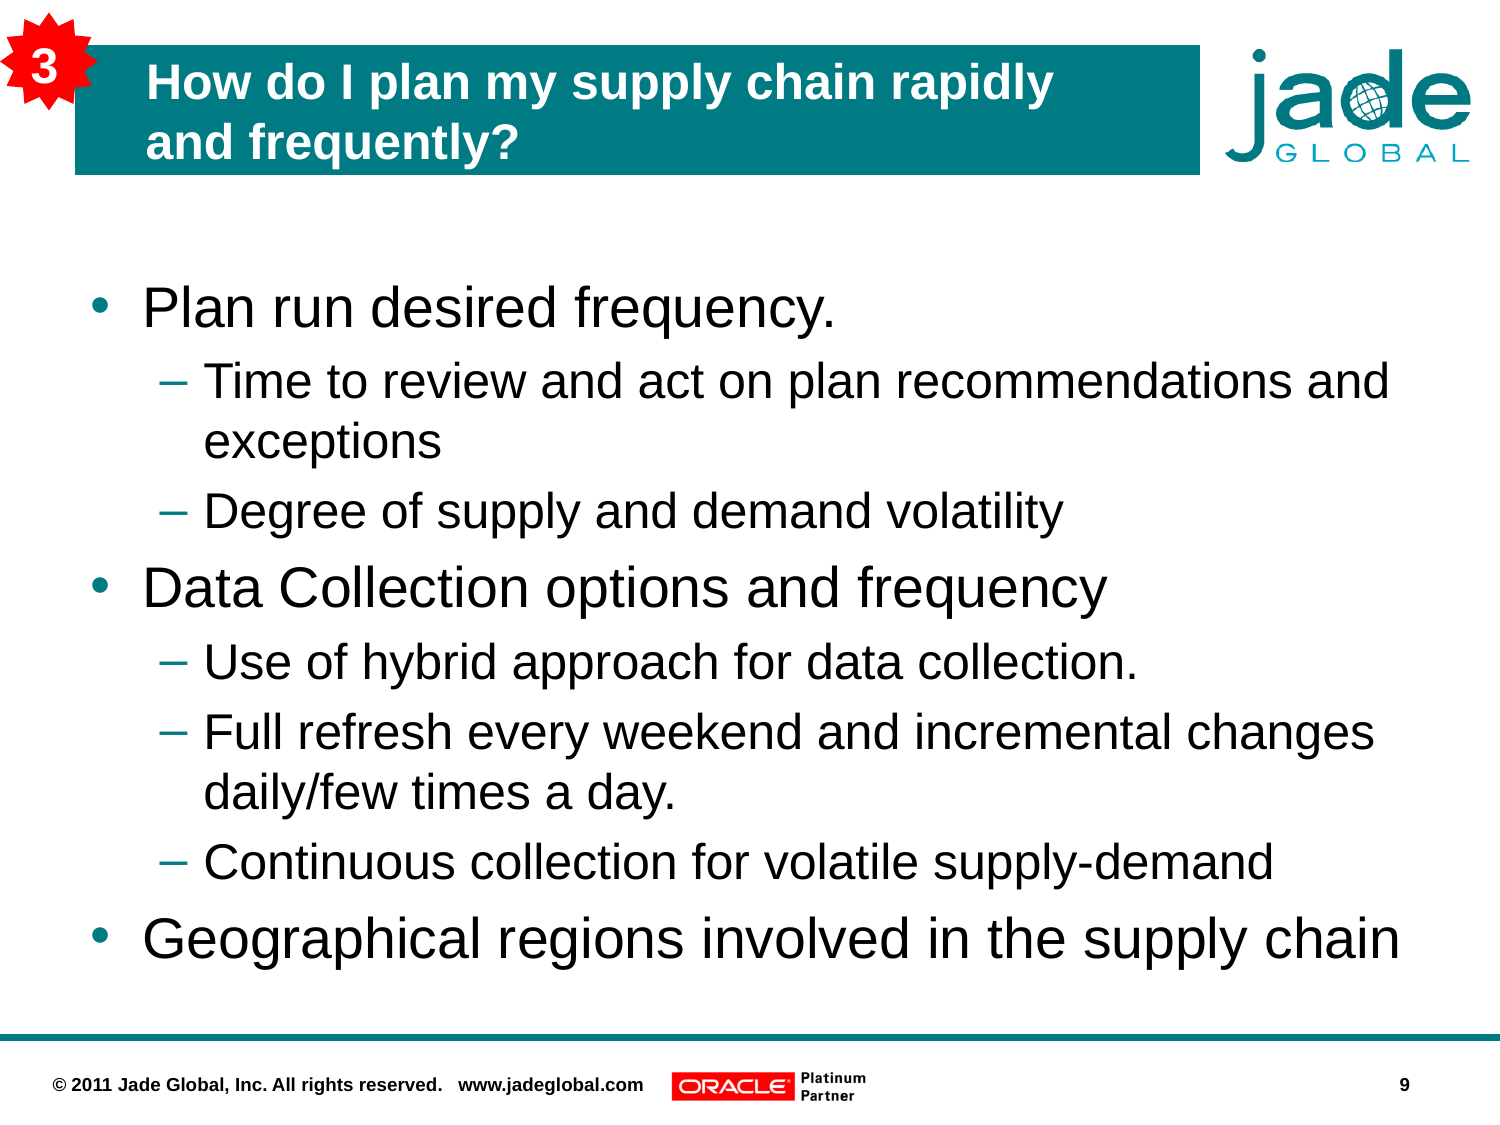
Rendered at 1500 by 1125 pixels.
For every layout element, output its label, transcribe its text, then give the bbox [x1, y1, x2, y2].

list Plan run desired frequency. Time to review and act on plan recommendations and exceptions Degree of supply and demand volatility Data Collection options and frequency Use of hybrid approach for data collection. Full refresh every weekend and incremental changes daily/few times a day. Continuous collection for volatile supply-demand Geographical regions involved in the supply chain [75, 262, 1425, 1005]
title How do I plan my supply chain rapidly and frequently? [75, 45, 1200, 175]
picture [1225, 49, 1471, 162]
footer © 2011 Jade Global, Inc. All rights reserved. www.jadeglobal.com [37, 1042, 663, 1103]
picture [657, 1058, 879, 1115]
slide_number 9 [1362, 1042, 1425, 1103]
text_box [0, 12, 99, 111]
